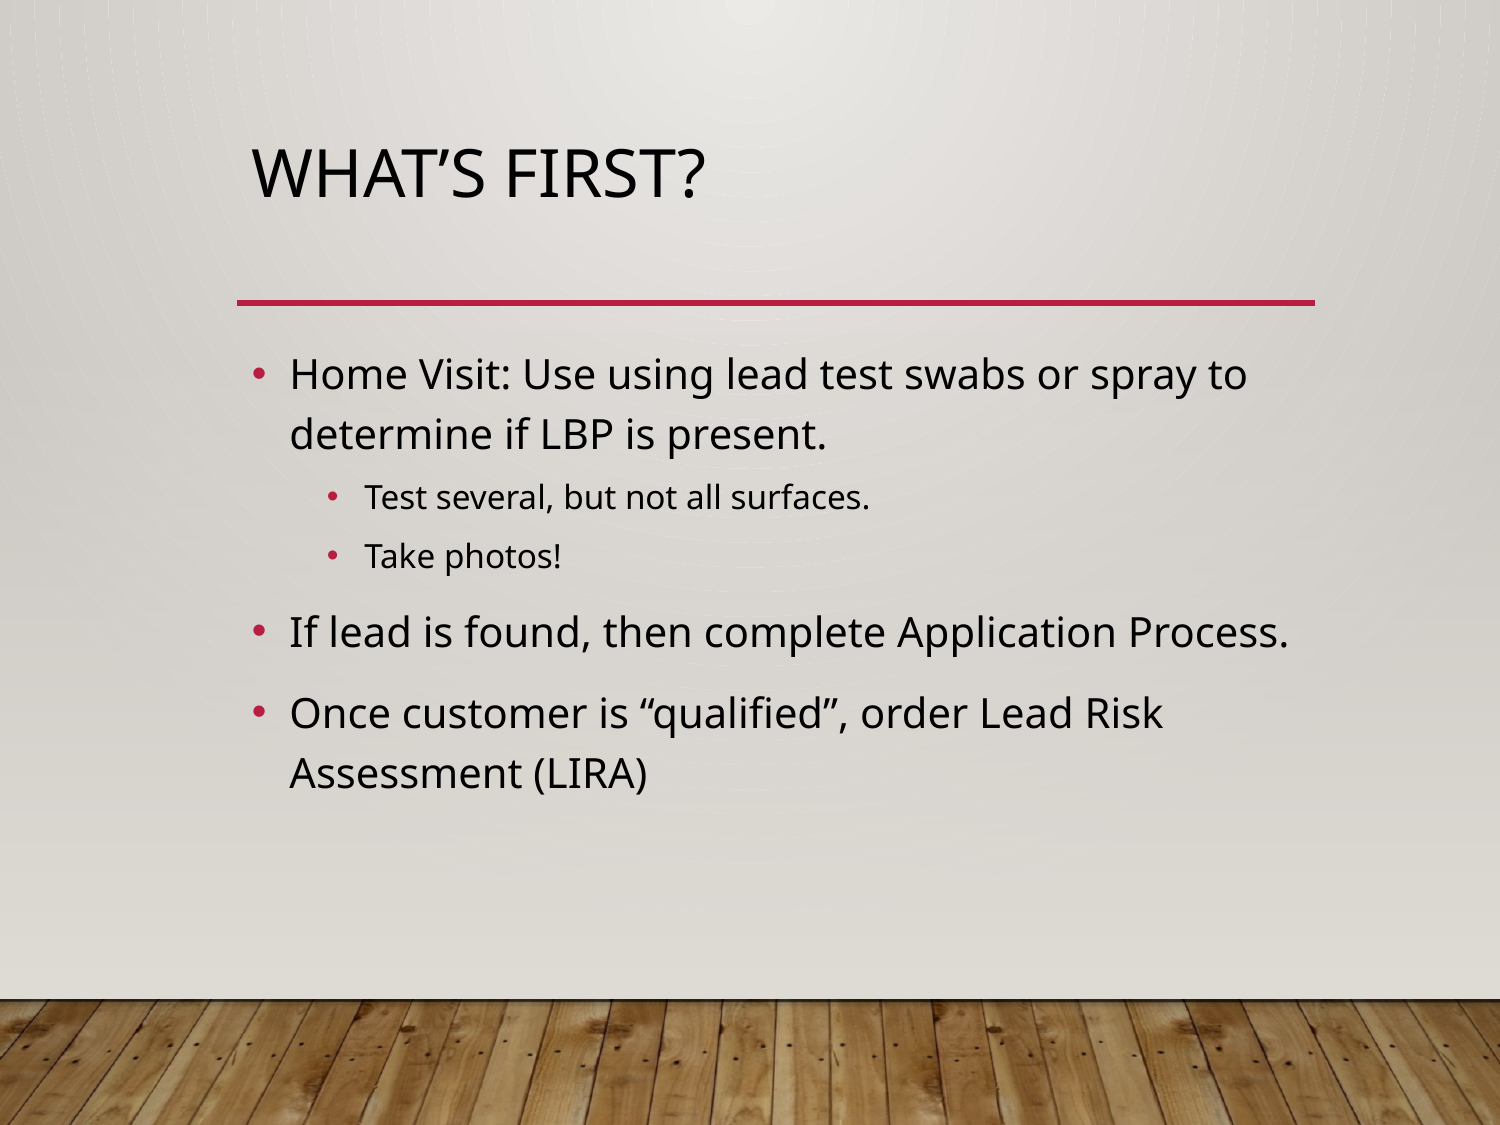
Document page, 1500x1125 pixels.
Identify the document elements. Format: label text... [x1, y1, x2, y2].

picture [0, 999, 1500, 1125]
title What’s First? [236, 131, 1315, 305]
list Home Visit: Use using lead test swabs or spray to determine if LBP is present. Test several, but not all surfaces. Take photos! If lead is found, then complete Application Process. Once customer is “qualified”, order Lead Risk Assessment (LIRA) [236, 330, 1315, 897]
